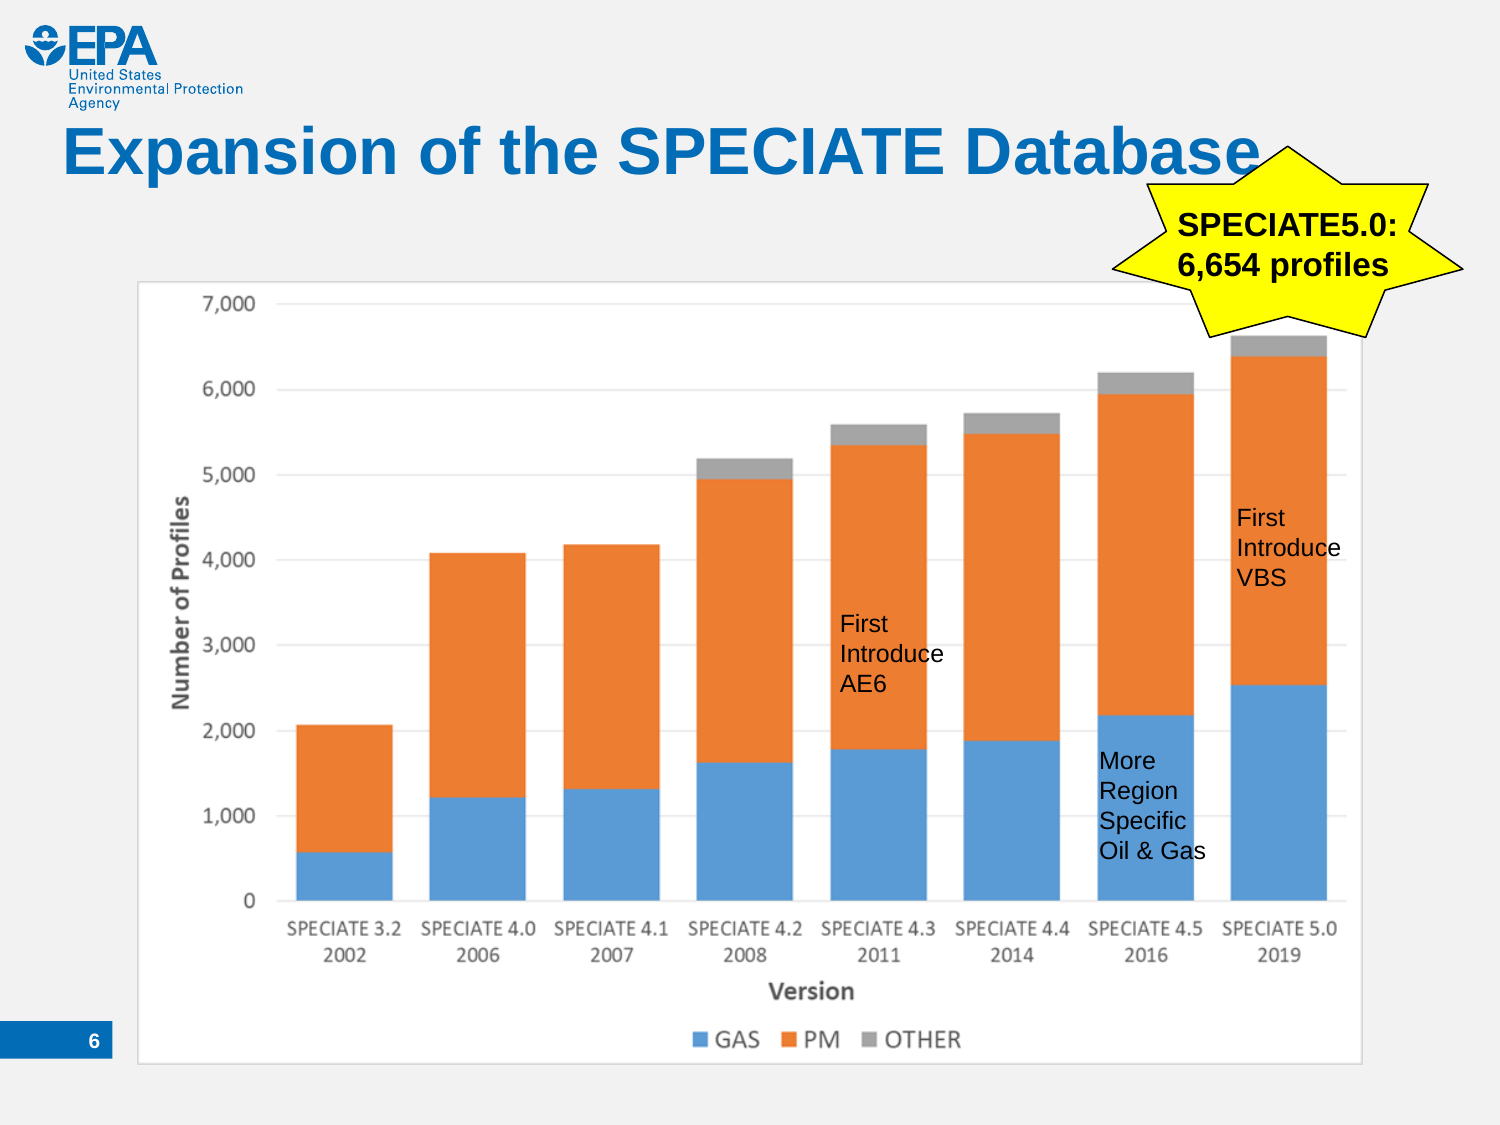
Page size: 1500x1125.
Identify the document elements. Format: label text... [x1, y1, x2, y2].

text_box Expansion of the SPECIATE Database [48, 100, 1374, 196]
picture [136, 281, 1363, 1065]
text_box [1147, 146, 1429, 221]
text_box [1112, 234, 1162, 280]
text_box [1368, 291, 1385, 332]
text_box SPECIATE5.0: 6,654 profiles [1162, 196, 1500, 291]
slide_number 5 [0, 1021, 100, 1059]
